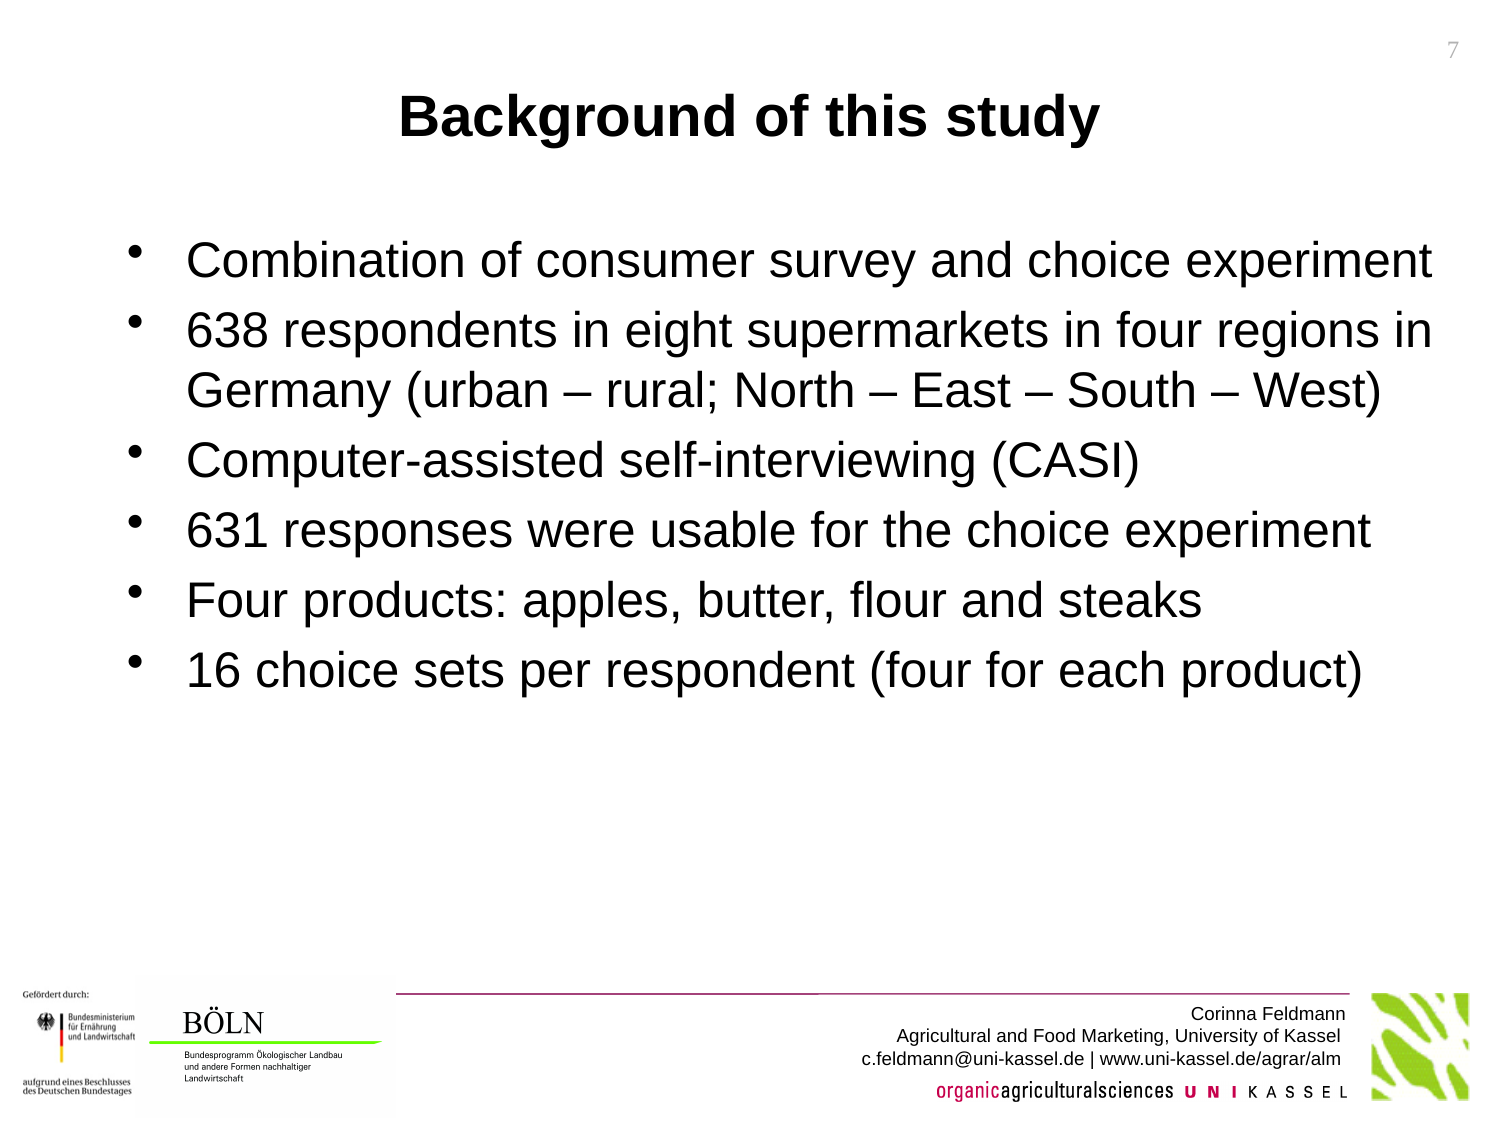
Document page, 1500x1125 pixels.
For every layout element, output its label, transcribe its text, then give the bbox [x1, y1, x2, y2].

title Background of this study [112, 42, 1388, 185]
picture [937, 1081, 1347, 1102]
list Combination of consumer survey and choice experiment 638 respondents in eight supermarkets in four regions in Germany (urban – rural; North – East – South – West) Computer-assisted self-interviewing (CASI) 631 responses were usable for the choice experiment Four products: apples, butter, flour and steaks 16 choice sets per respondent (four for each product) [112, 219, 1463, 776]
picture [1371, 993, 1470, 1101]
slide_number 6 [1124, 19, 1475, 79]
picture [0, 975, 396, 1118]
